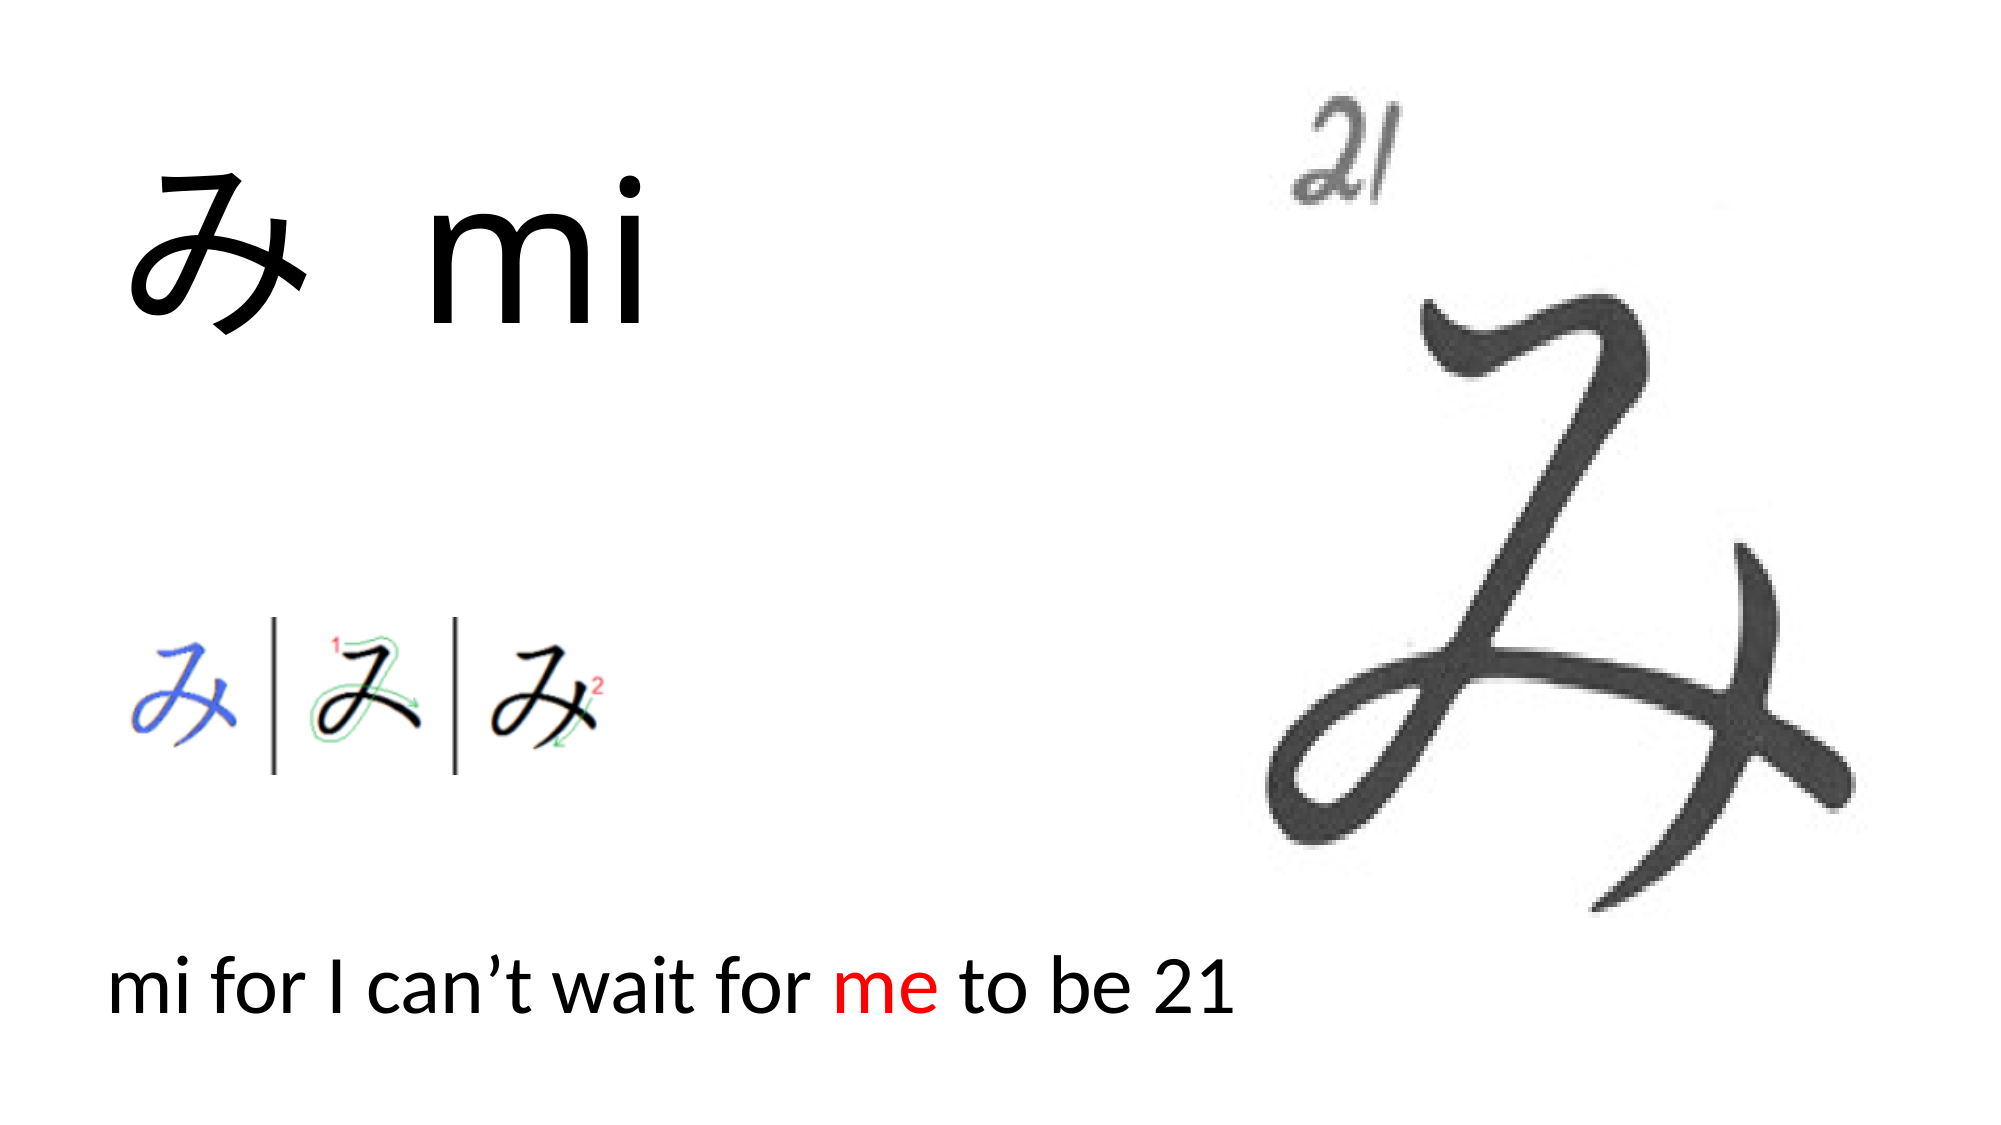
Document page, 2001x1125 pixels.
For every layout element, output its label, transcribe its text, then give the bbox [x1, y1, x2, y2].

title み mi [102, 59, 1236, 458]
picture [102, 616, 623, 775]
picture [1236, 50, 1876, 1019]
text_box mi for I can’t wait for me to be 21 [92, 922, 1314, 1038]
